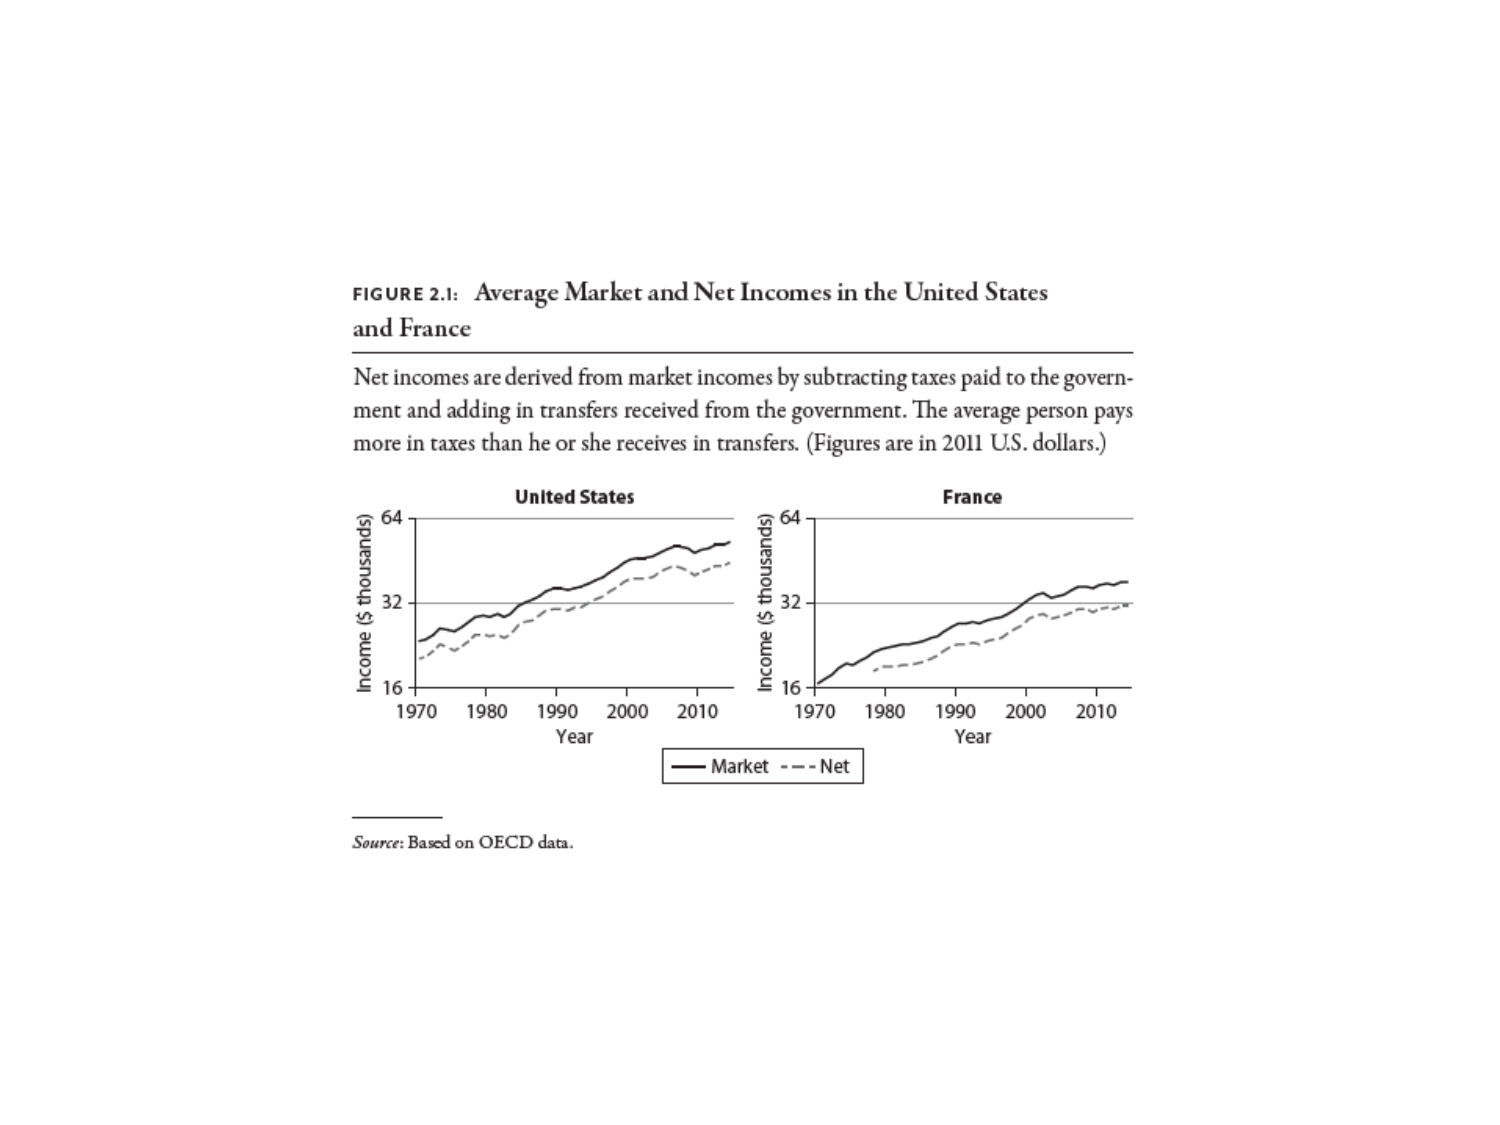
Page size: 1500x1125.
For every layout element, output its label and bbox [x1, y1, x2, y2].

picture [335, 263, 1165, 862]
